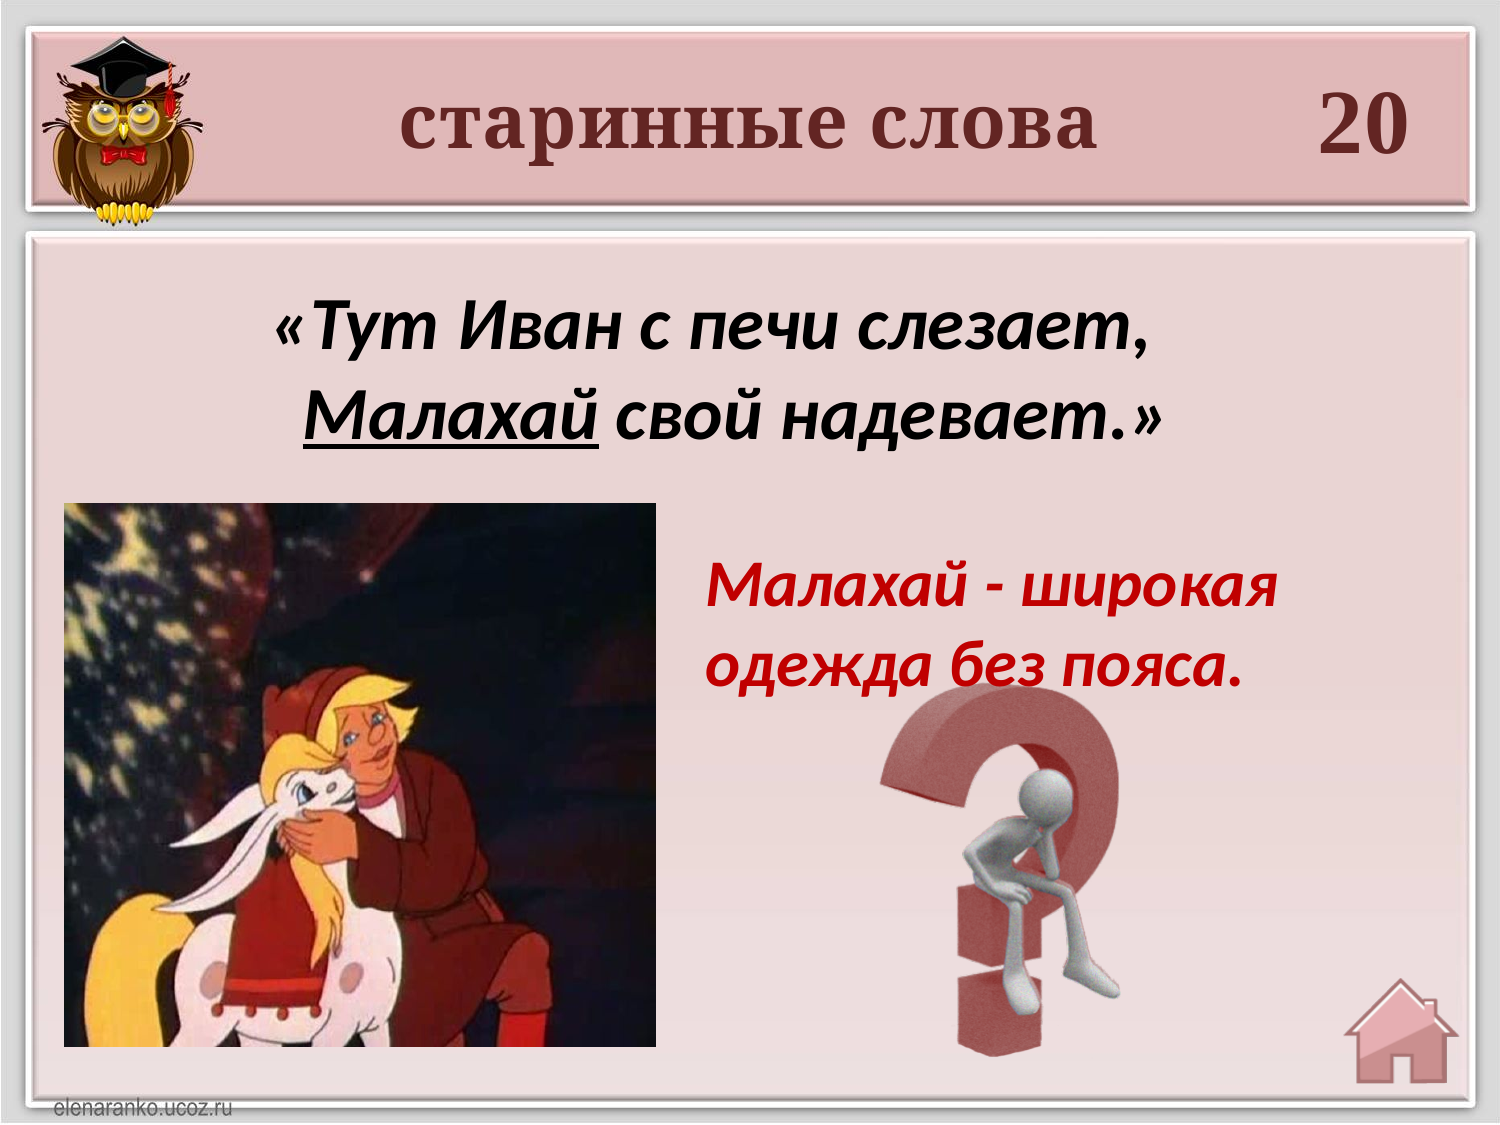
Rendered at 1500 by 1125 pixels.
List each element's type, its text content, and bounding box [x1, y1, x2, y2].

text_box 20 [1281, 54, 1447, 180]
text_box «Тут Иван с печи слезает, Малахай свой надевает.» [53, 267, 1353, 462]
picture [0, 0, 1500, 1125]
text_box Малахай - широкая одежда без пояса. [690, 532, 1447, 707]
text_box старинные слова [218, 66, 1281, 172]
